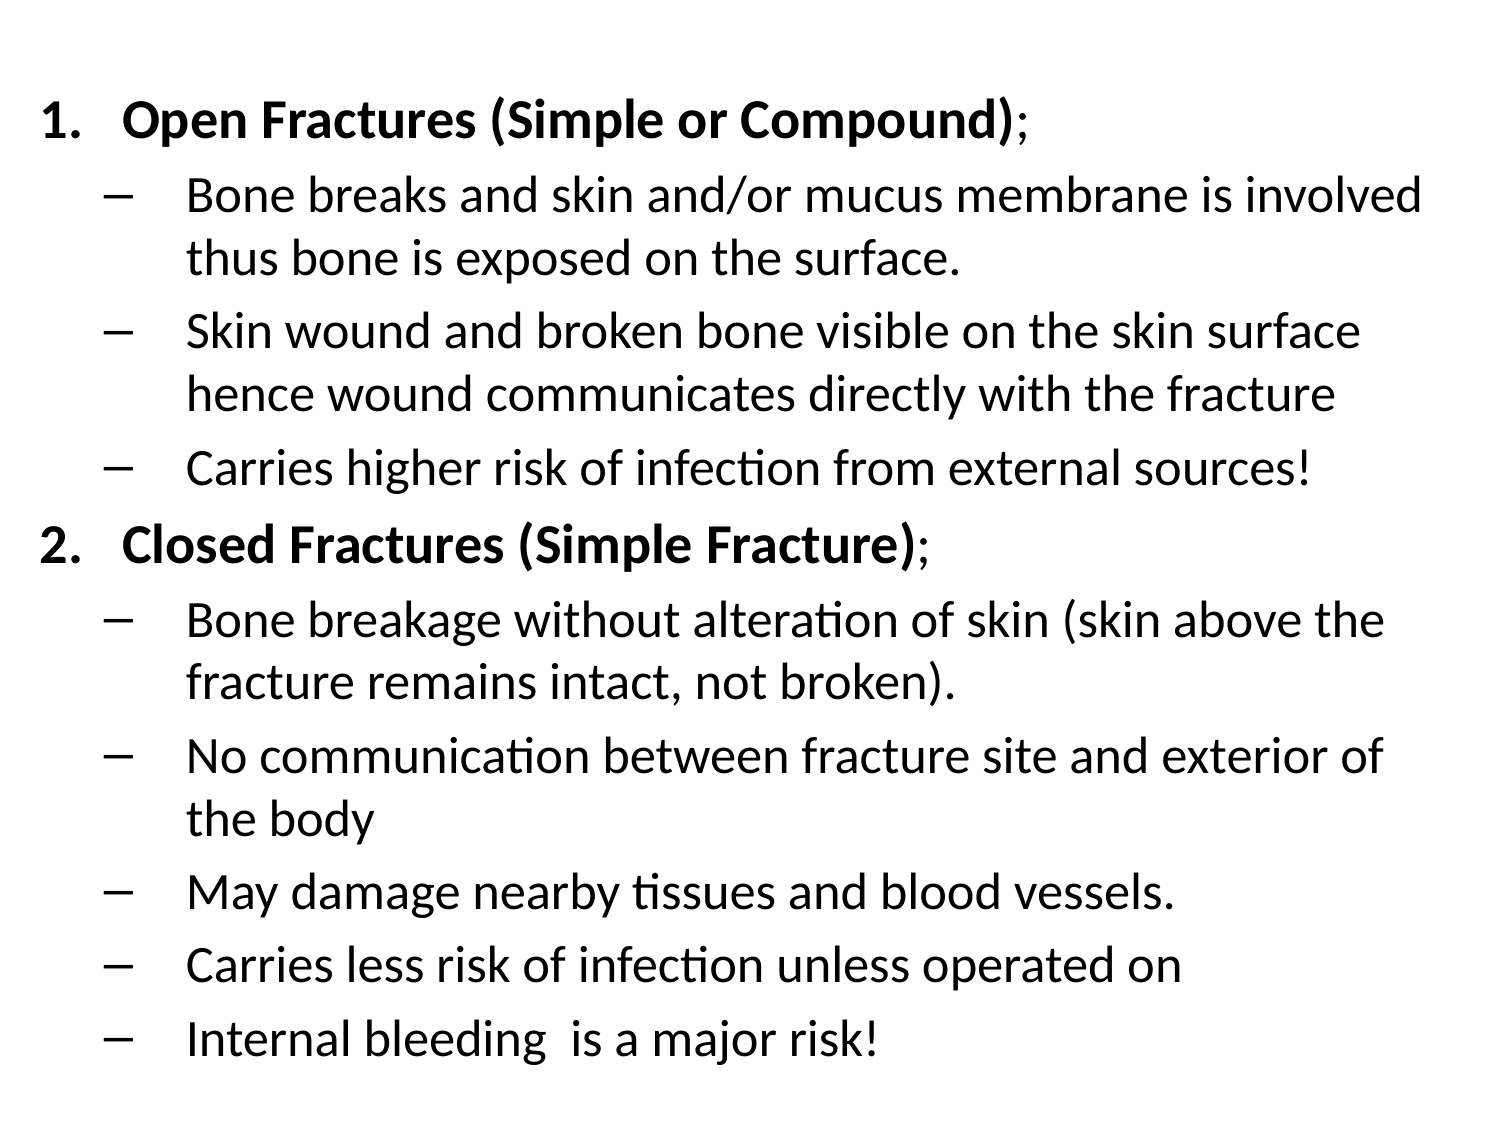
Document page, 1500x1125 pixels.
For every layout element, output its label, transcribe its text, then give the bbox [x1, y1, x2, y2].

list Open Fractures (Simple or Compound); Bone breaks and skin and/or mucus membrane is involved thus bone is exposed on the surface. Skin wound and broken bone visible on the skin surface hence wound communicates directly with the fracture Carries higher risk of infection from external sources! Closed Fractures (Simple Fracture); Bone breakage without alteration of skin (skin above the fracture remains intact, not broken). No communication between fracture site and exterior of the body May damage nearby tissues and blood vessels. Carries less risk of infection unless operated on Internal bleeding is a major risk! [24, 75, 1475, 1075]
